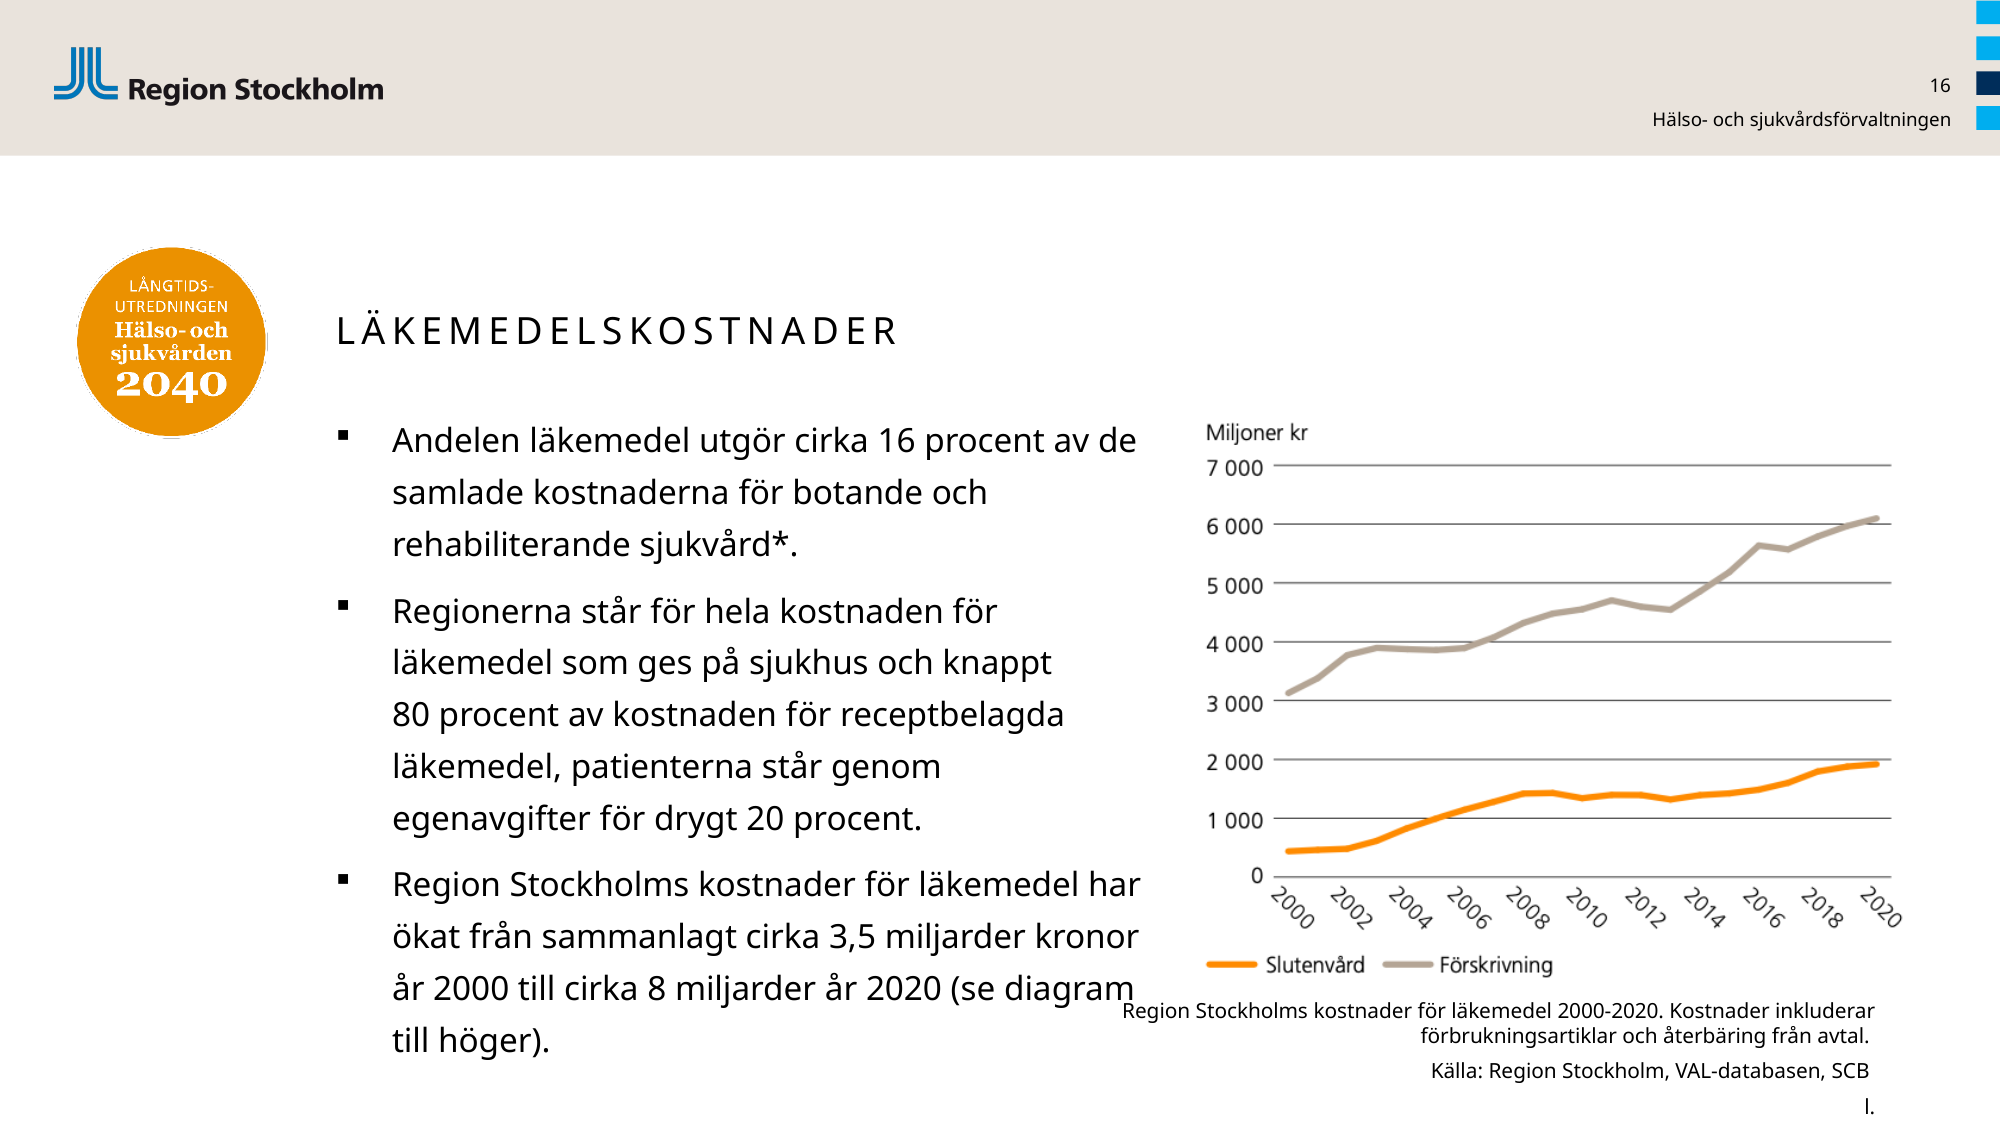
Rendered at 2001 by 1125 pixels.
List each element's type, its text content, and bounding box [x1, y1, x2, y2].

picture [52, 223, 289, 460]
footer Hälso- och sjukvårdsförvaltningen [1400, 107, 1952, 129]
text_box LÄKEMEDELSKOSTNADER [335, 259, 1933, 377]
text_box Andelen läkemedel utgör cirka 16 procent av de samlade kostnaderna för botande och rehabiliterande sjukvård*. Regionerna står för hela kostnaden för läkemedel som ges på sjukhus och knappt 80 procent av kostnaden för receptbelagda läkemedel, patienterna står genom egenavgifter för drygt 20 procent. Region Stockholms kostnader för läkemedel har ökat från sammanlagt cirka 3,5 miljarder kronor år 2000 till cirka 8 miljarder år 2020 (se diagram till höger). [335, 407, 1148, 1018]
picture [54, 47, 383, 106]
text_box Region Stockholms kostnader för läkemedel 2000-2020. Kostnader inkluderar förbrukningsartiklar och återbäring från avtal. Källa: Region Stockholm, VAL-databasen, SCB l. [1078, 990, 1890, 1108]
picture [1194, 413, 1976, 991]
slide_number 16 [1400, 73, 1952, 95]
